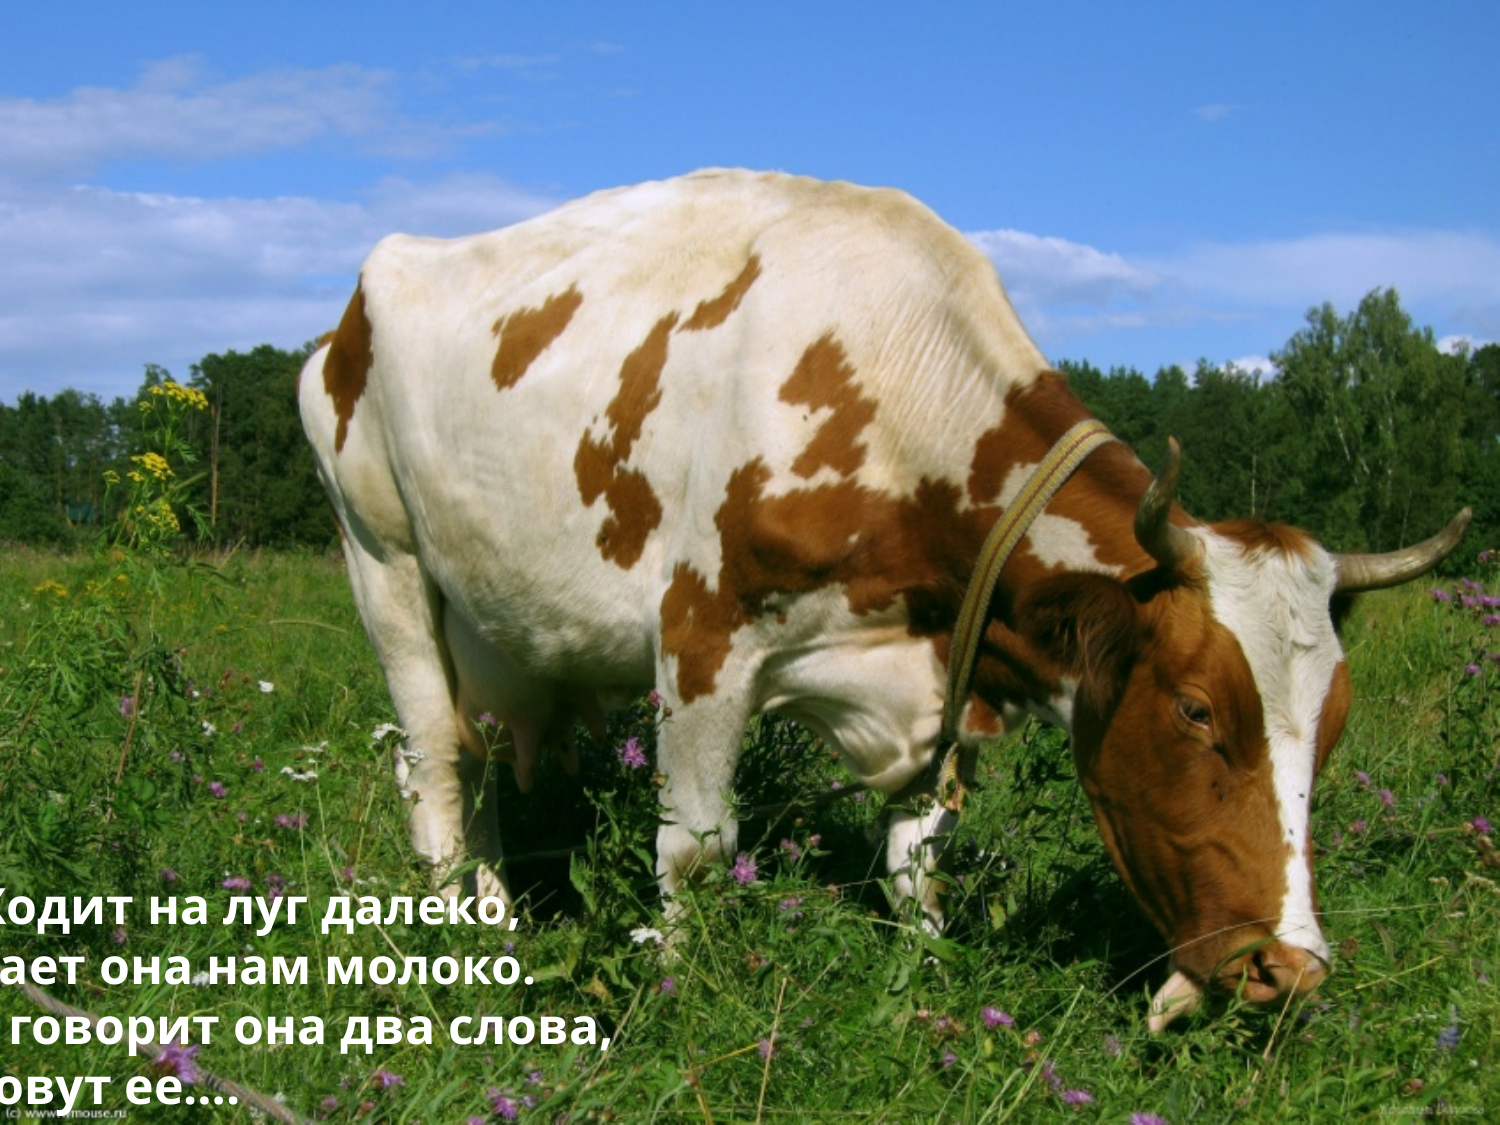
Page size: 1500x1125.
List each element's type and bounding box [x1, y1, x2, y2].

list [0, 0, 1500, 1125]
